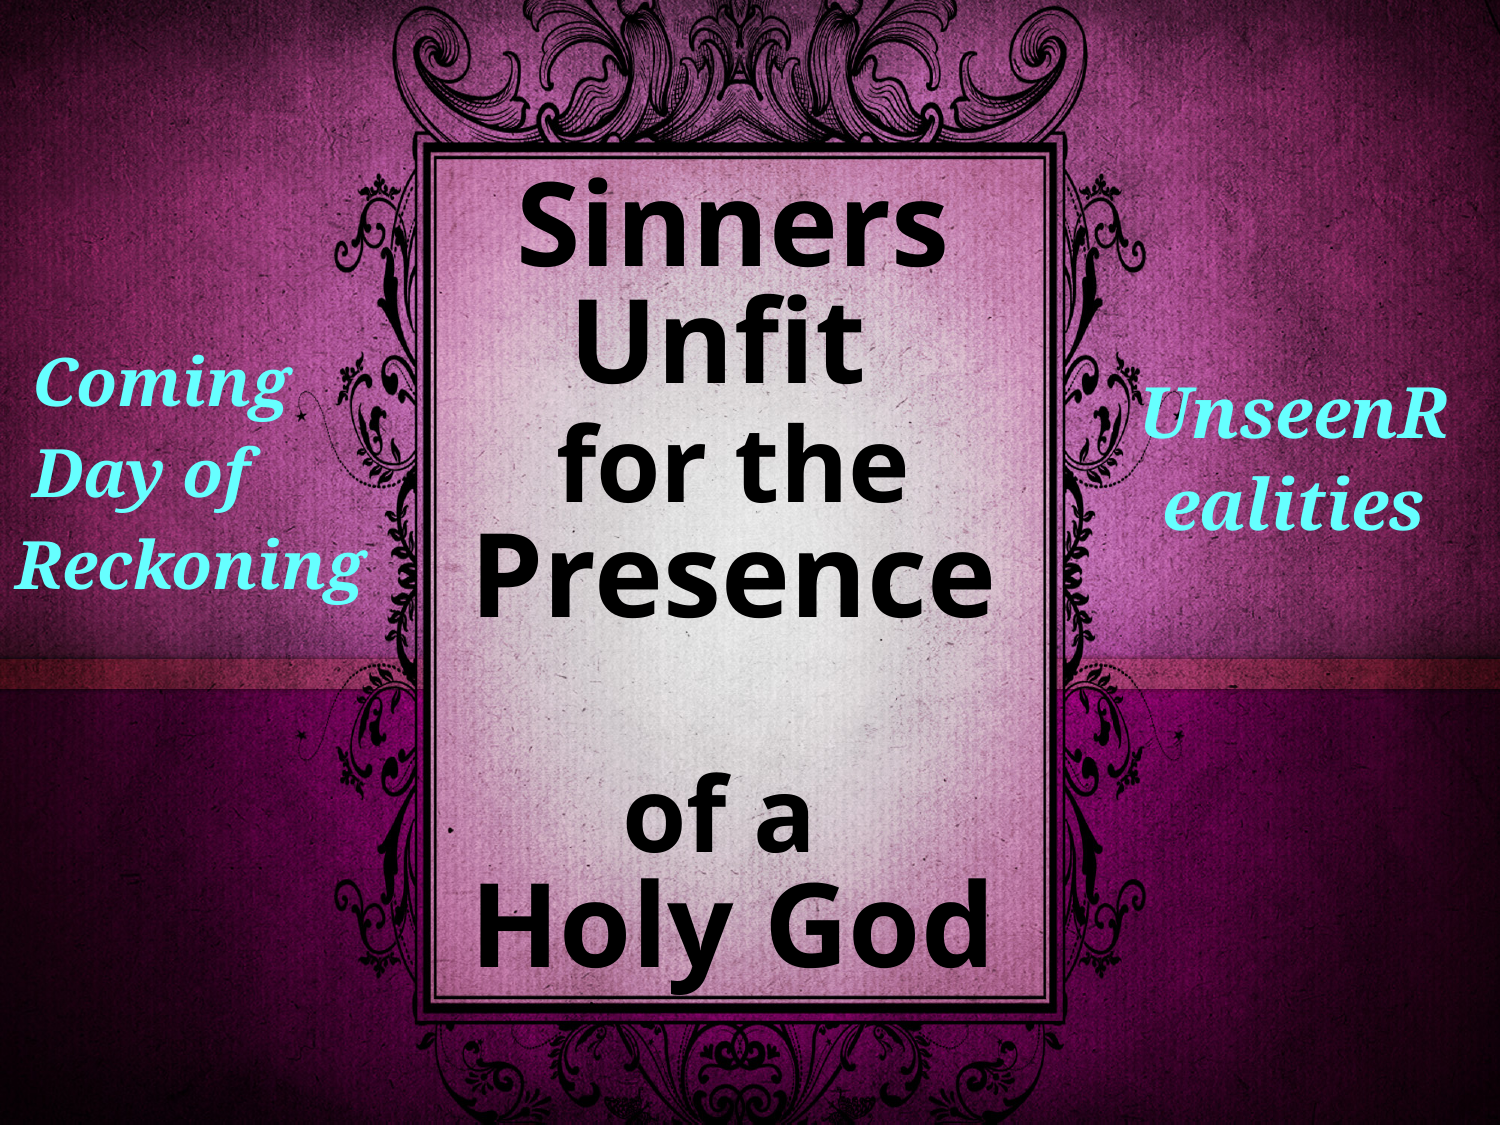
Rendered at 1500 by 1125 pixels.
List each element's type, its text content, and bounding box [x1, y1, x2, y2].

text_box UnseenRealities [1115, 336, 1473, 570]
picture [0, 0, 1500, 1125]
text_box Coming Day of Reckoning [0, 348, 435, 582]
title Sinners Unfit for the Presence of a Holy God [448, 357, 1018, 807]
